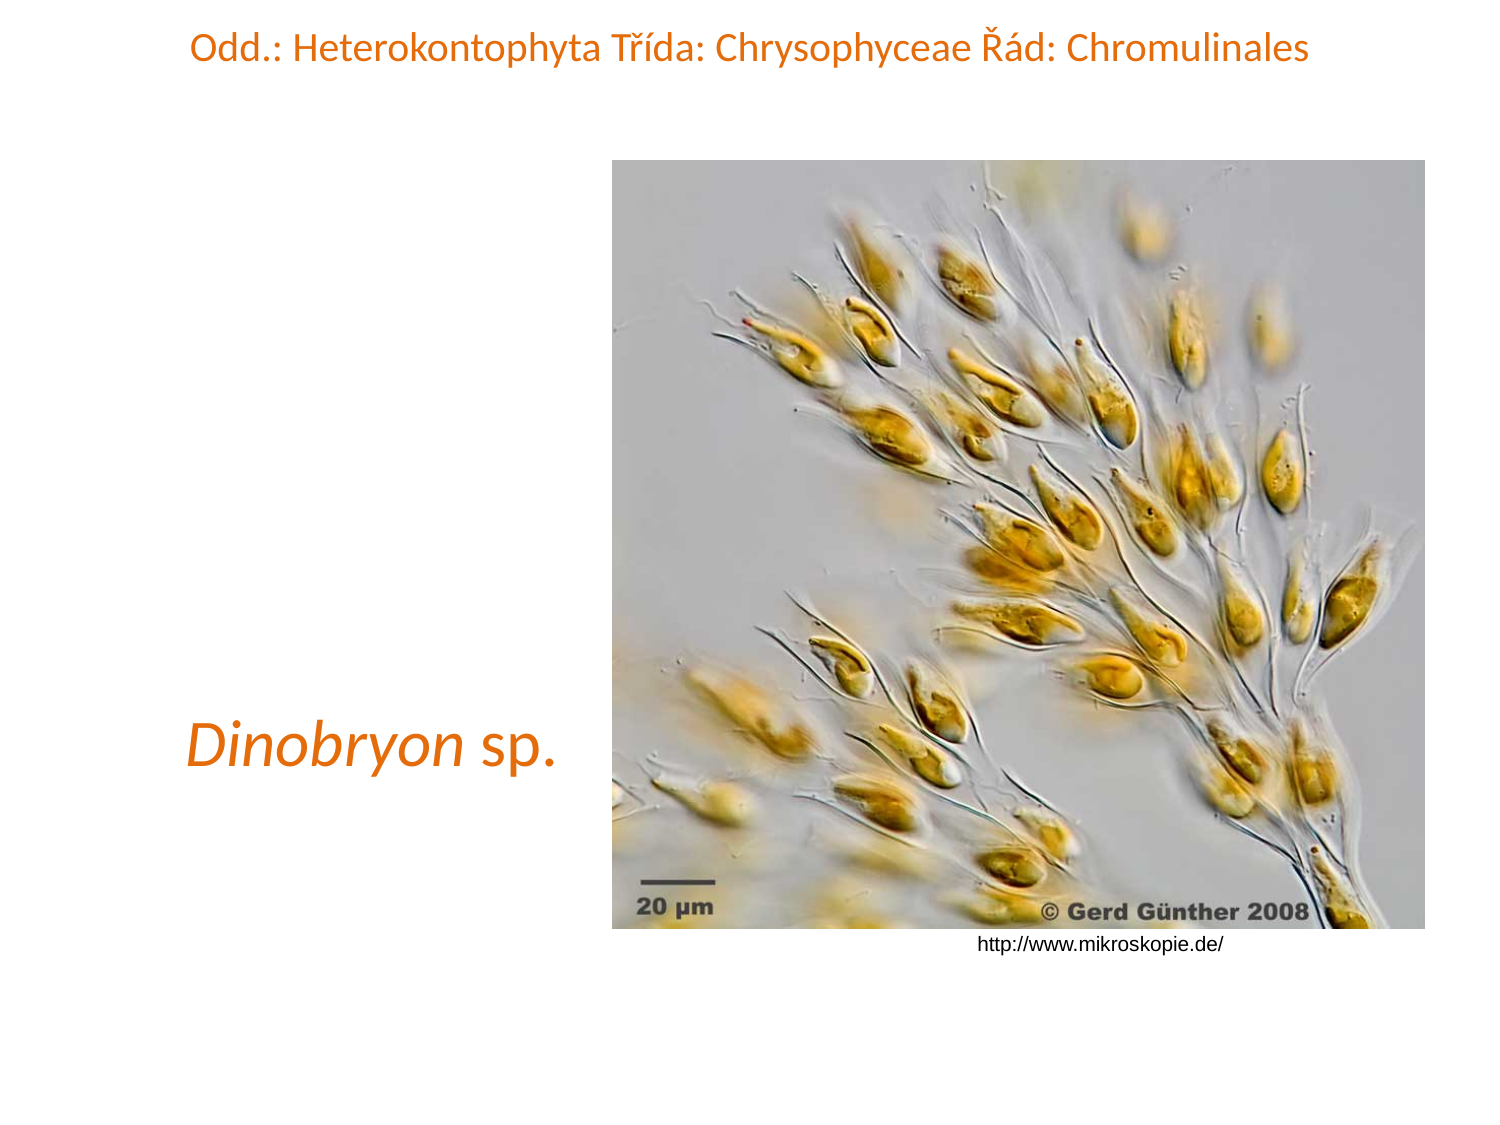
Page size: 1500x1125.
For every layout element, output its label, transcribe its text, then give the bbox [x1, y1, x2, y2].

title Odd.: Heterokontophyta Třída: Chrysophyceae Řád: Chromulinales [41, 0, 1459, 95]
subtitle Dinobryon sp. [29, 692, 607, 827]
text_box http://www.mikroskopie.de/ [962, 923, 1471, 964]
picture [612, 160, 1425, 929]
